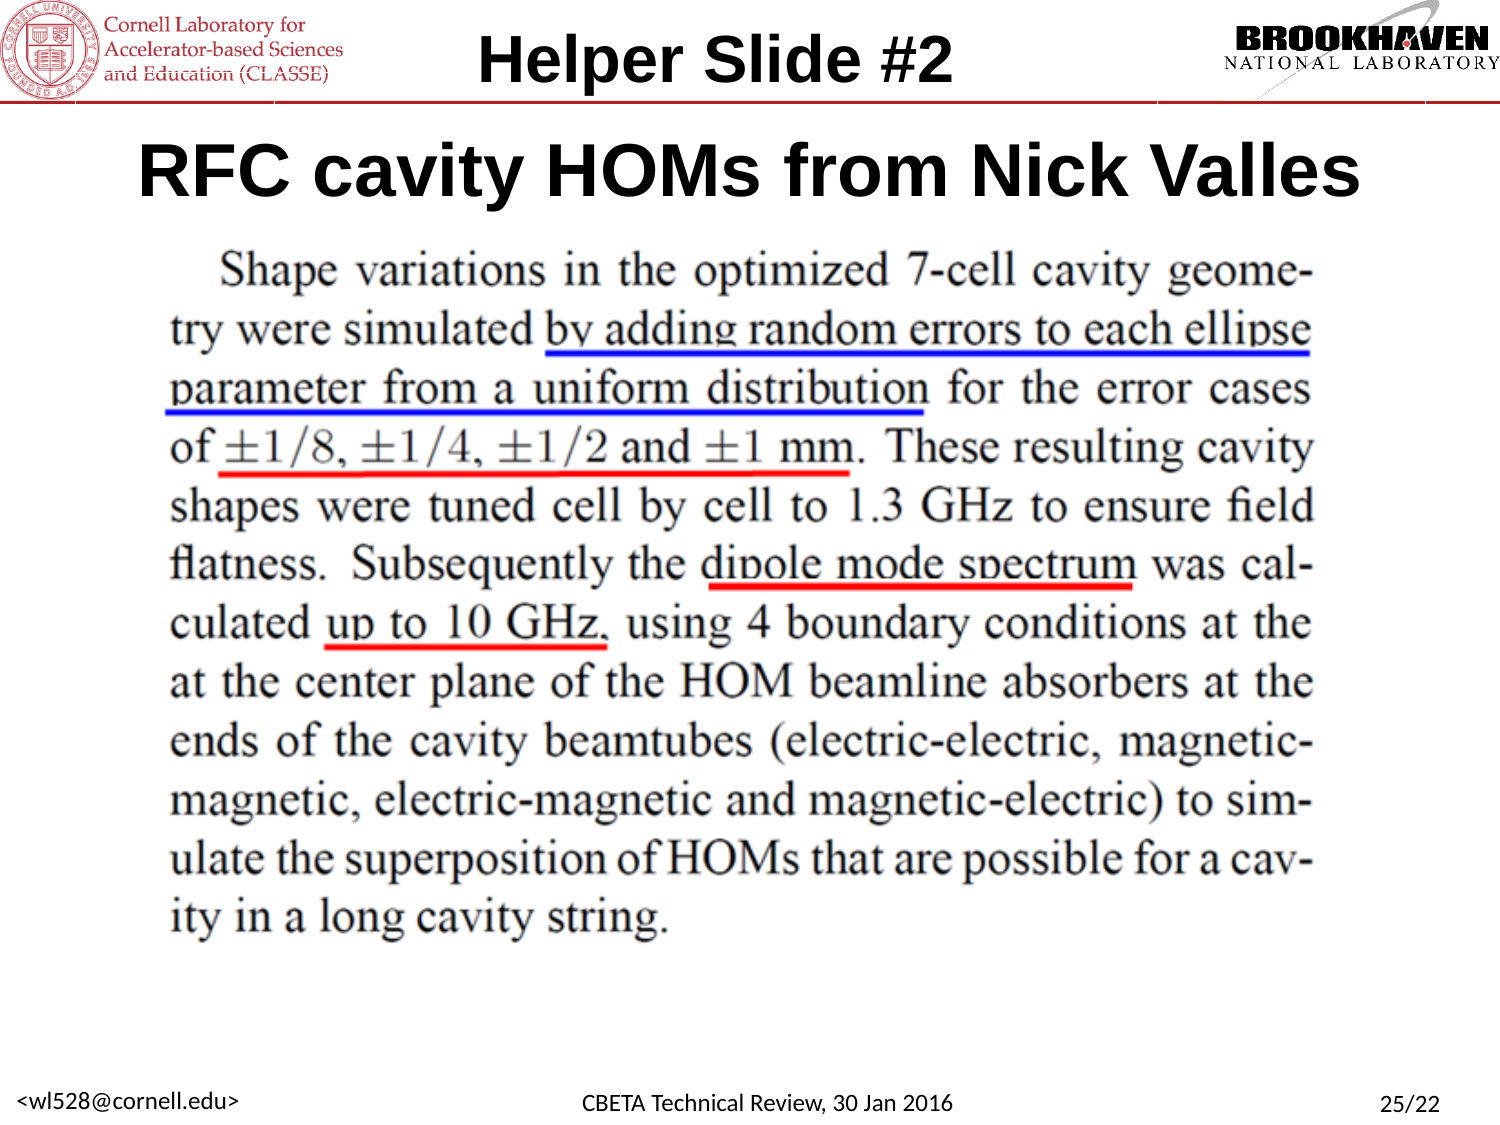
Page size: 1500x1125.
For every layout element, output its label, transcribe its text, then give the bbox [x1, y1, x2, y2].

text_box [137, 954, 1375, 1105]
picture [0, 0, 343, 100]
picture [129, 224, 1372, 951]
text_box Helper Slide #2 [274, 7, 1158, 105]
picture [1224, 0, 1500, 101]
title RFC cavity HOMs from Nick Valles [75, 72, 1426, 261]
